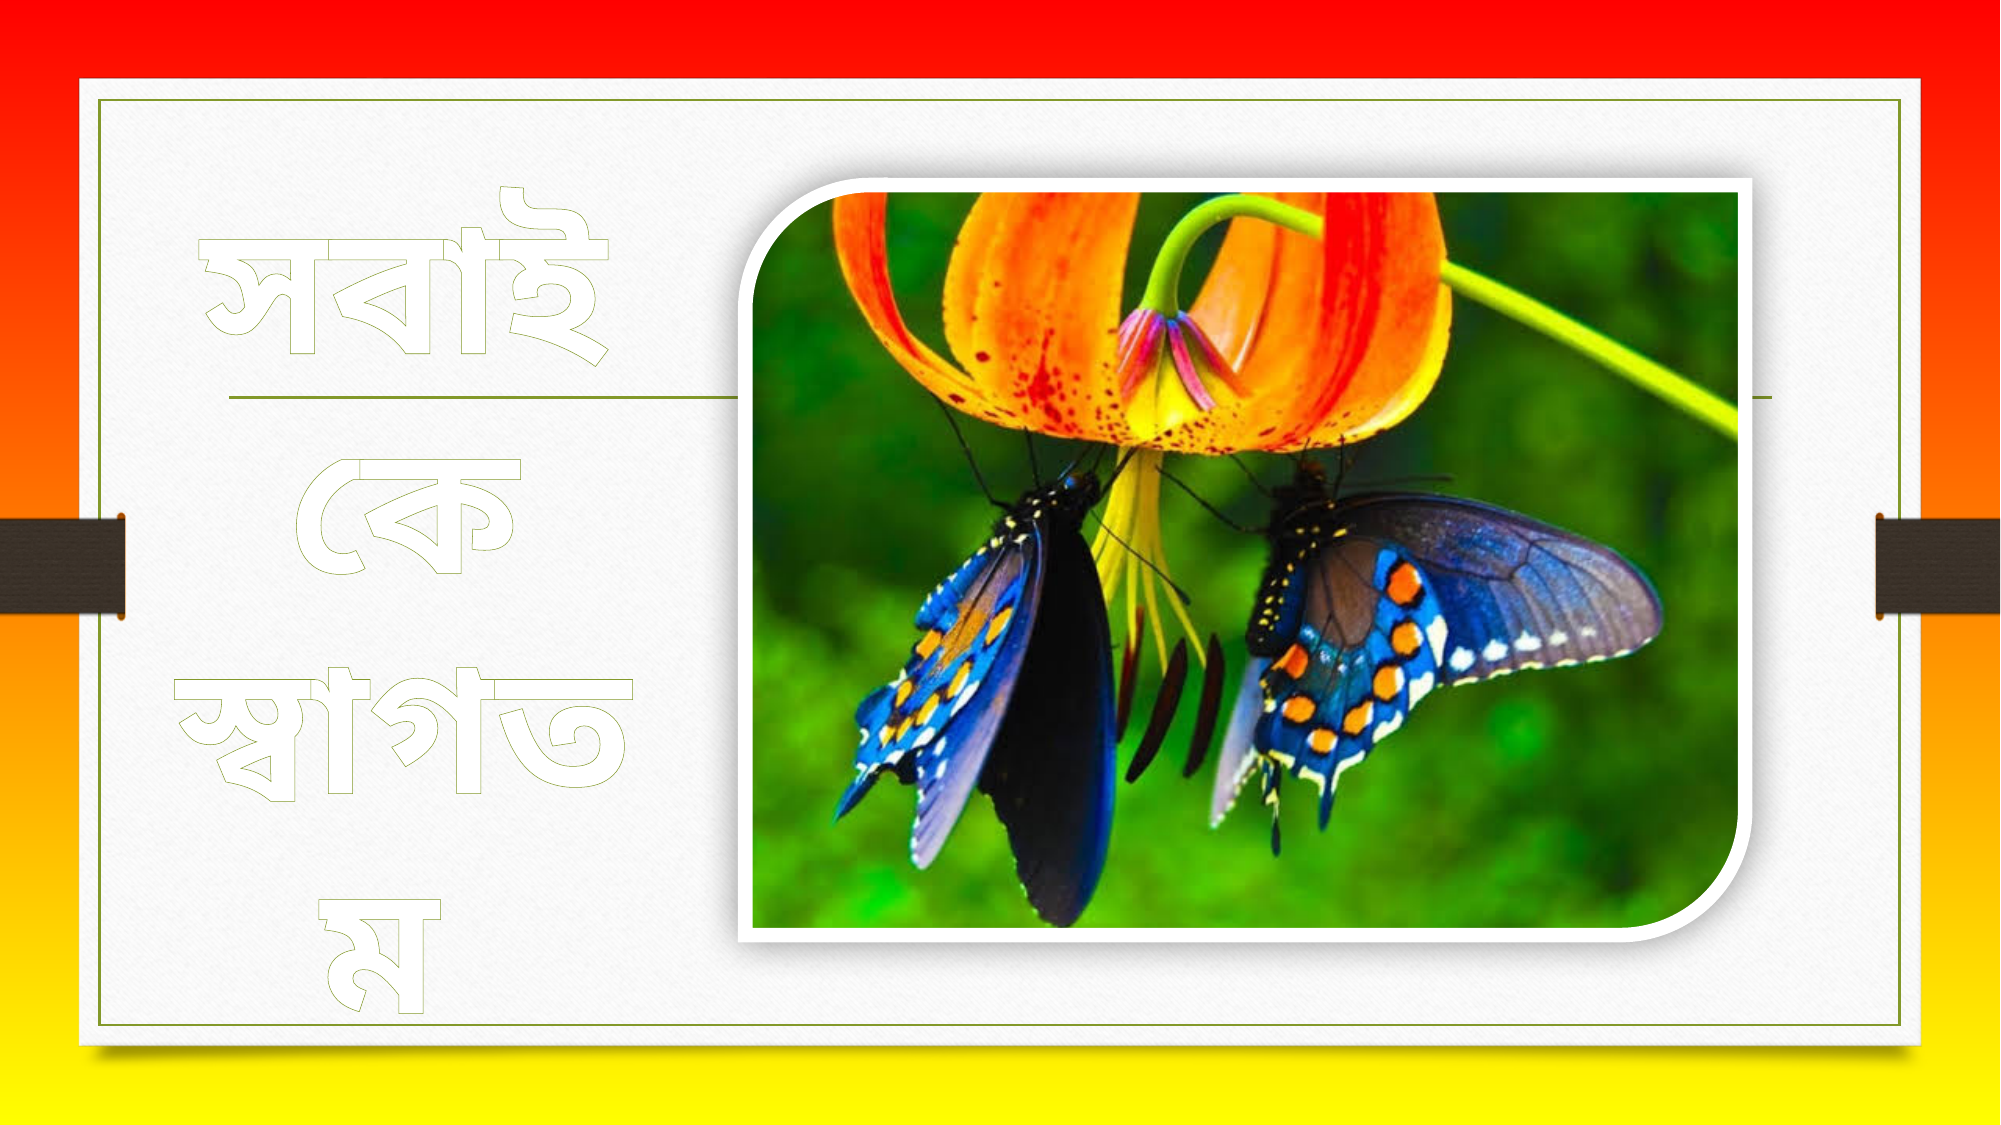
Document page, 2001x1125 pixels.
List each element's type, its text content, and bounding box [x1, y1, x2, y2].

picture [0, 0, 2001, 1125]
text_box সবাইকে স্বাগতম [147, 162, 660, 1058]
